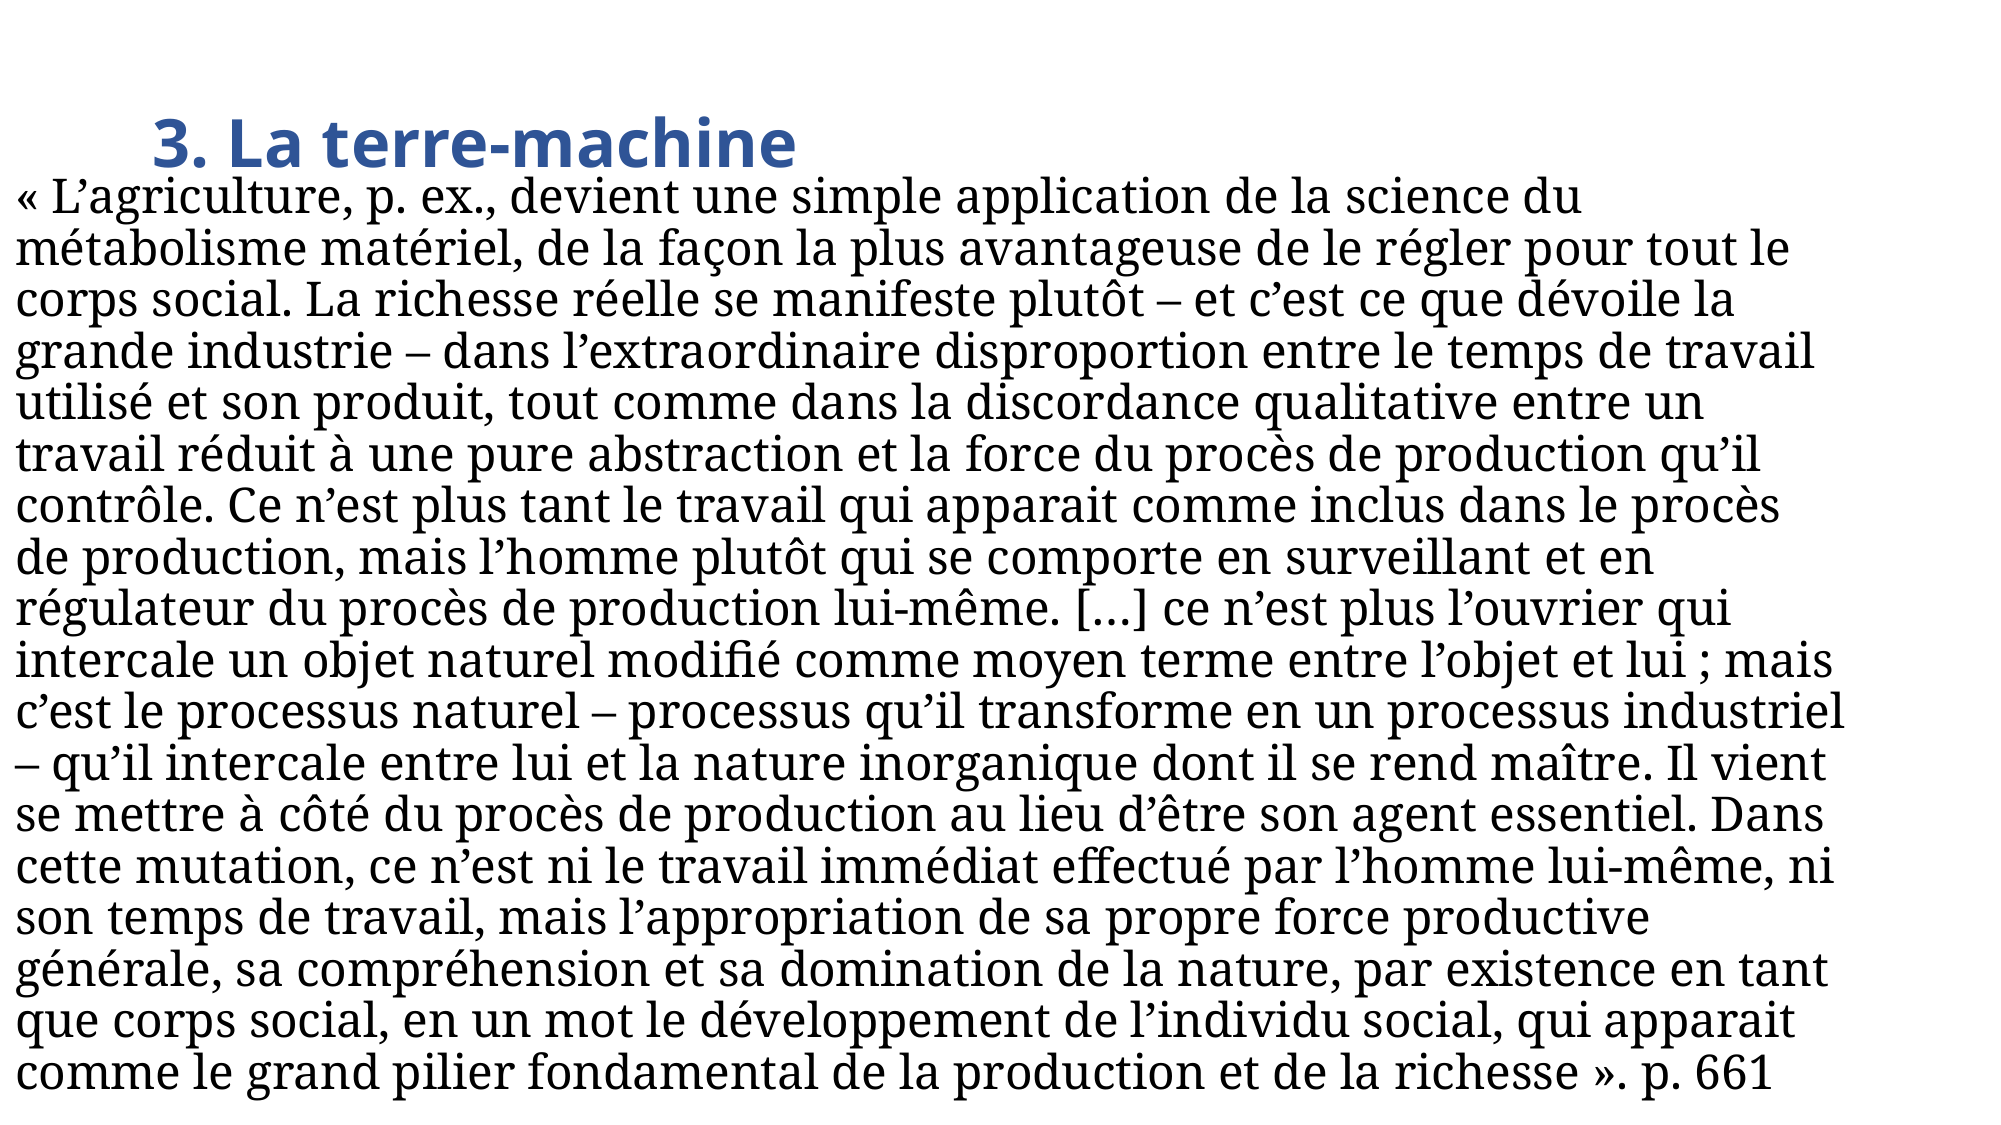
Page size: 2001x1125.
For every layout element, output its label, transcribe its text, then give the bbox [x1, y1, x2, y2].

list « L’agriculture, p. ex., devient une simple application de la science du métabolisme matériel, de la façon la plus avantageuse de le régler pour tout le corps social. La richesse réelle se manifeste plutôt – et c’est ce que dévoile la grande industrie – dans l’extraordinaire disproportion entre le temps de travail utilisé et son produit, tout comme dans la discordance qualitative entre un travail réduit à une pure abstraction et la force du procès de production qu’il contrôle. Ce n’est plus tant le travail qui apparait comme inclus dans le procès de production, mais l’homme plutôt qui se comporte en surveillant et en régulateur du procès de production lui-même. […] ce n’est plus l’ouvrier qui intercale un objet naturel modifié comme moyen terme entre l’objet et lui ; mais c’est le processus naturel – processus qu’il transforme en un processus industriel – qu’il intercale entre lui et la nature inorganique dont il se rend maître. Il vient se mettre à côté du procès de production au lieu d’être son agent essentiel. Dans cette mutation, ce n’est ni le travail immédiat effectué par l’homme lui-même, ni son temps de travail, mais l’appropriation de sa propre force productive générale, sa compréhension et sa domination de la nature, par existence en tant que corps social, en un mot le développement de l’individu social, qui apparait comme le grand pilier fondamental de la production et de la richesse ». p. 661 [0, 164, 1863, 1125]
title 3. La terre-machine [137, 59, 1863, 164]
